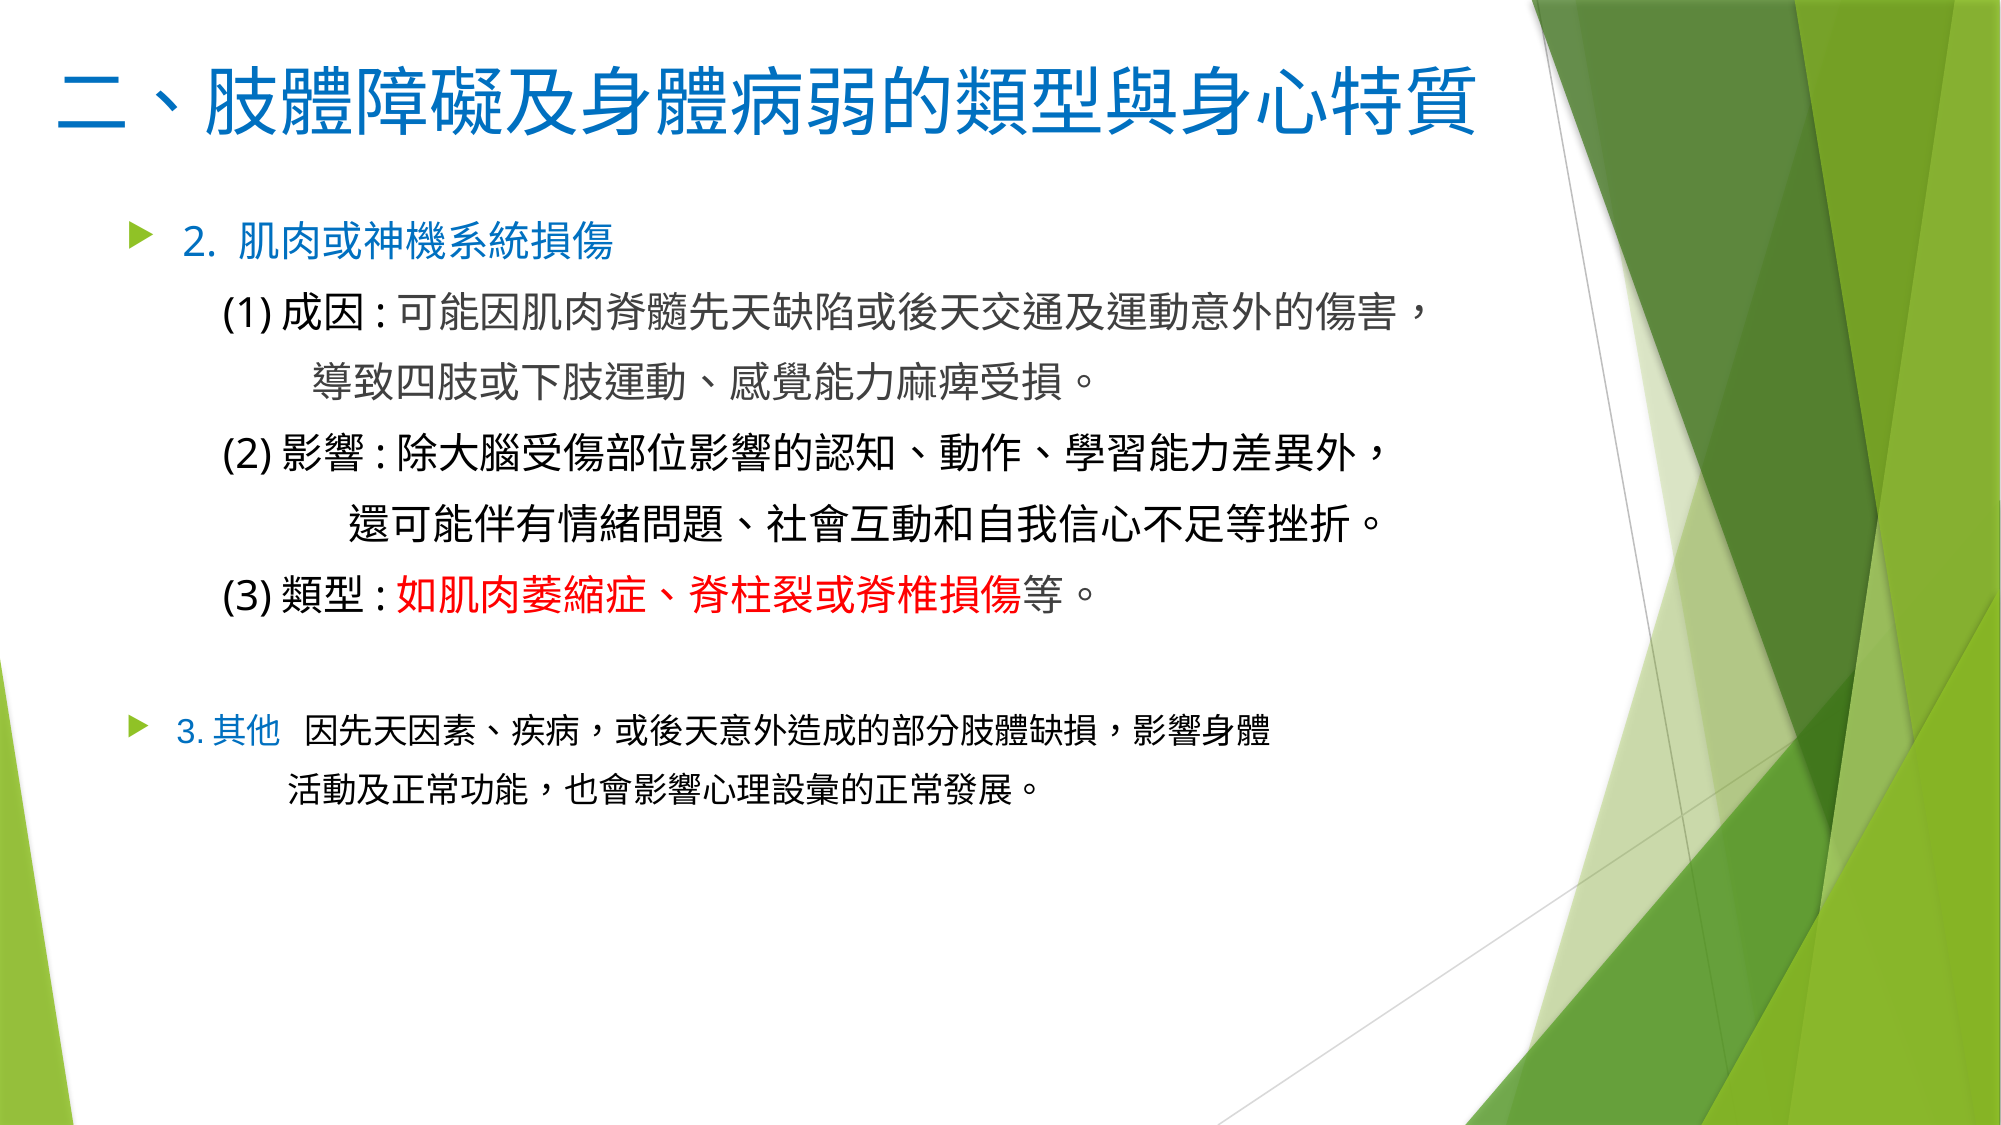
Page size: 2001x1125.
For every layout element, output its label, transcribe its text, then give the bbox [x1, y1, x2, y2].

list 2. 肌肉或神機系統損傷 (1)成因:可能因肌肉脊髓先天缺陷或後天交通及運動意外的傷害， 導致四肢或下肢運動、感覺能力麻痺受損。 (2)影響:除大腦受傷部位影響的認知、動作、學習能力差異外， 還可能伴有情緒問題、社會互動和自我信心不足等挫折。 (3)類型:如肌肉萎縮症、脊柱裂或脊椎損傷等。 [111, 207, 1522, 641]
text_box 3.其他 因先天因素、疾病，或後天意外造成的部分肢體缺損，影響身體 活動及正常功能，也會影響心理設彙的正常發展。 [111, 701, 1522, 879]
title 二、肢體障礙及身體病弱的類型與身心特質 [39, 47, 1522, 264]
